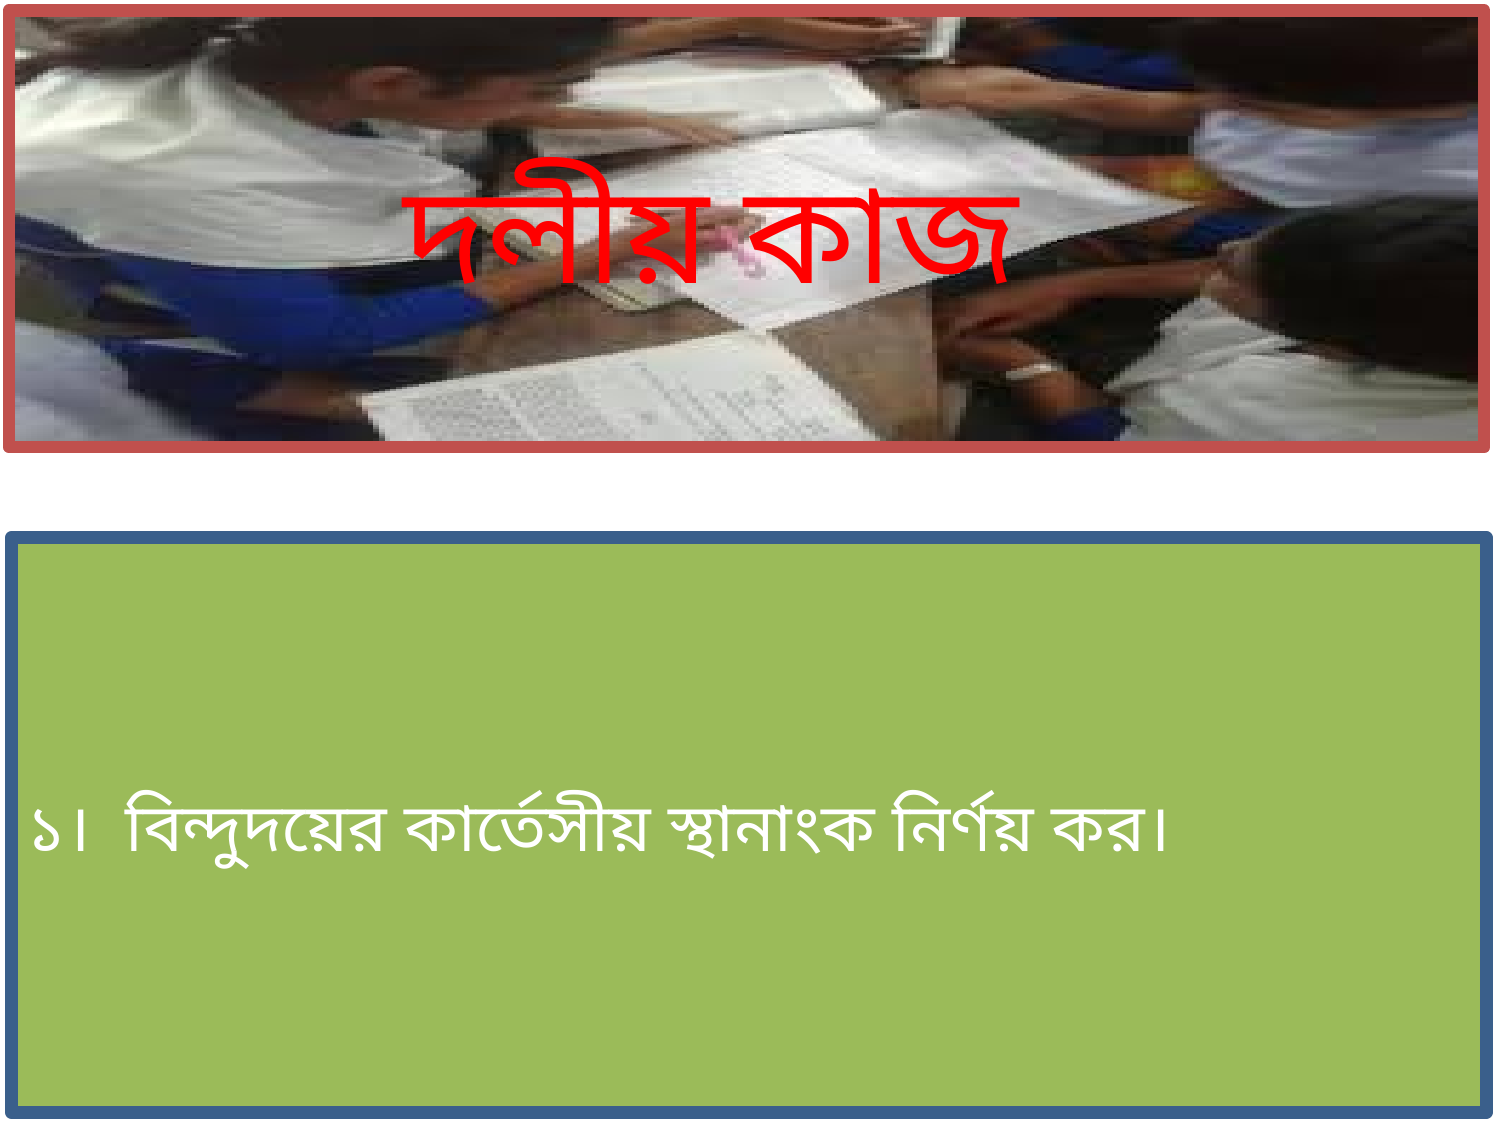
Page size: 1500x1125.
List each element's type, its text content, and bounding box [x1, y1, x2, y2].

text_box দলীয় কাজ [7, 8, 1486, 449]
